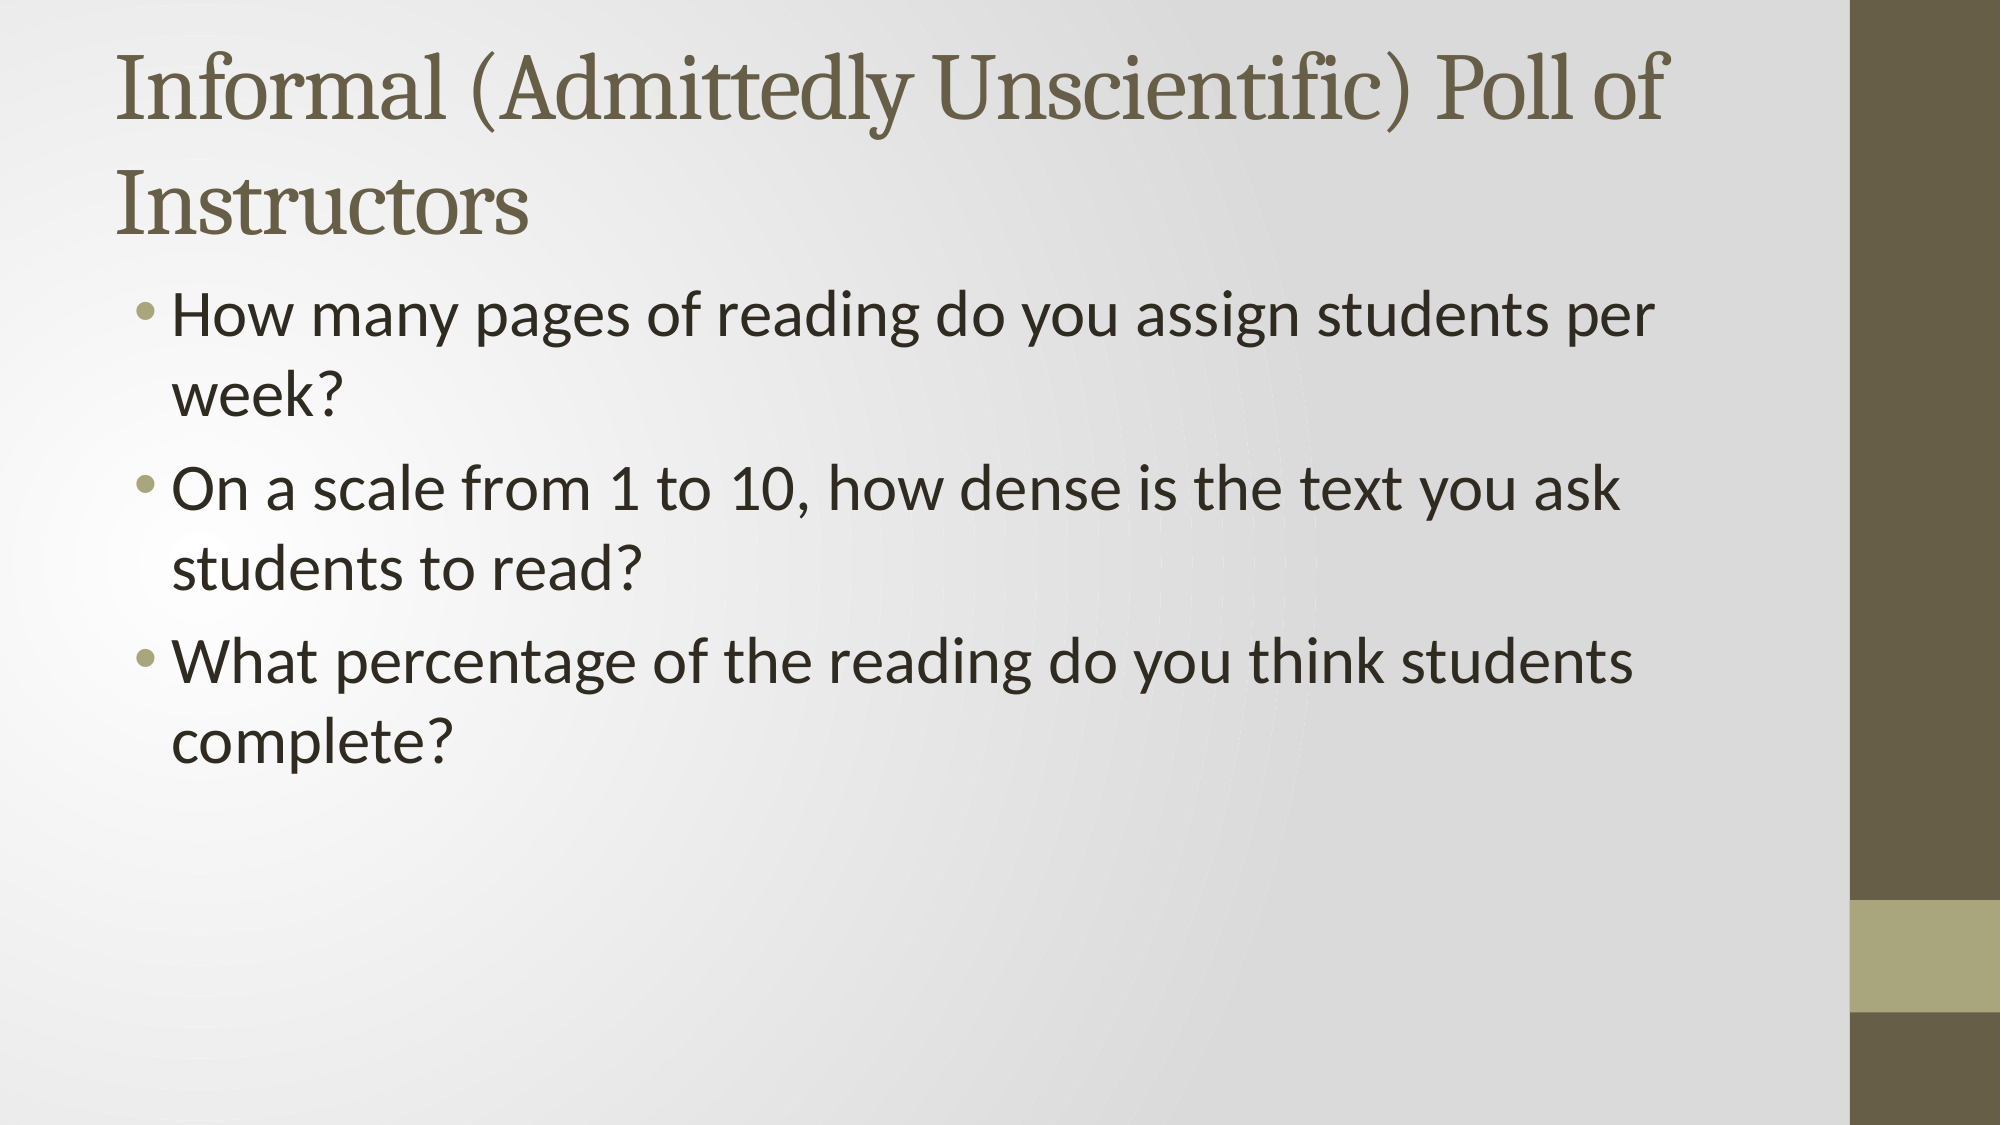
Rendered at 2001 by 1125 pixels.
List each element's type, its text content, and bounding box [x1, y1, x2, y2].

list How many pages of reading do you assign students per week? On a scale from 1 to 10, how dense is the text you ask students to read? What percentage of the reading do you think students complete? [99, 262, 1767, 1050]
title Informal (Admittedly Unscientific) Poll of Instructors [99, 45, 1767, 233]
